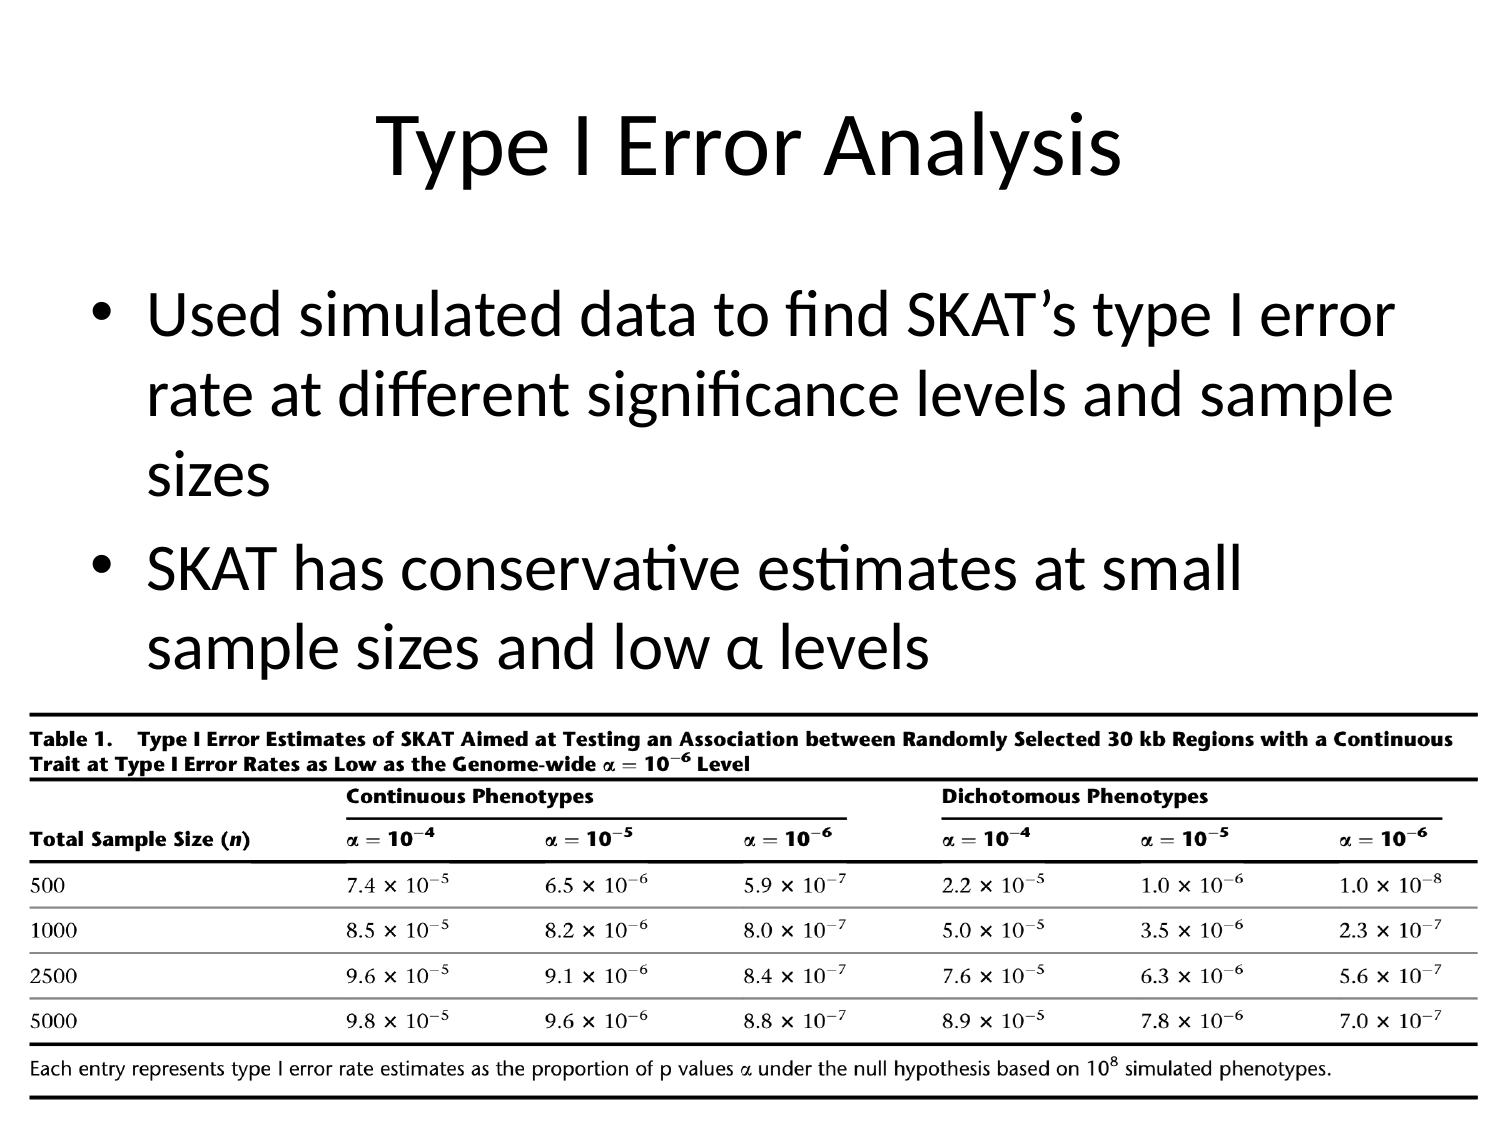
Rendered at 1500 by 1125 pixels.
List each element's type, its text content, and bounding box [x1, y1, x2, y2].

title Type I Error Analysis [75, 45, 1425, 233]
picture [0, 688, 1500, 1125]
list Used simulated data to find SKAT’s type I error rate at different significance levels and sample sizes SKAT has conservative estimates at small sample sizes and low α levels [75, 262, 1425, 686]
